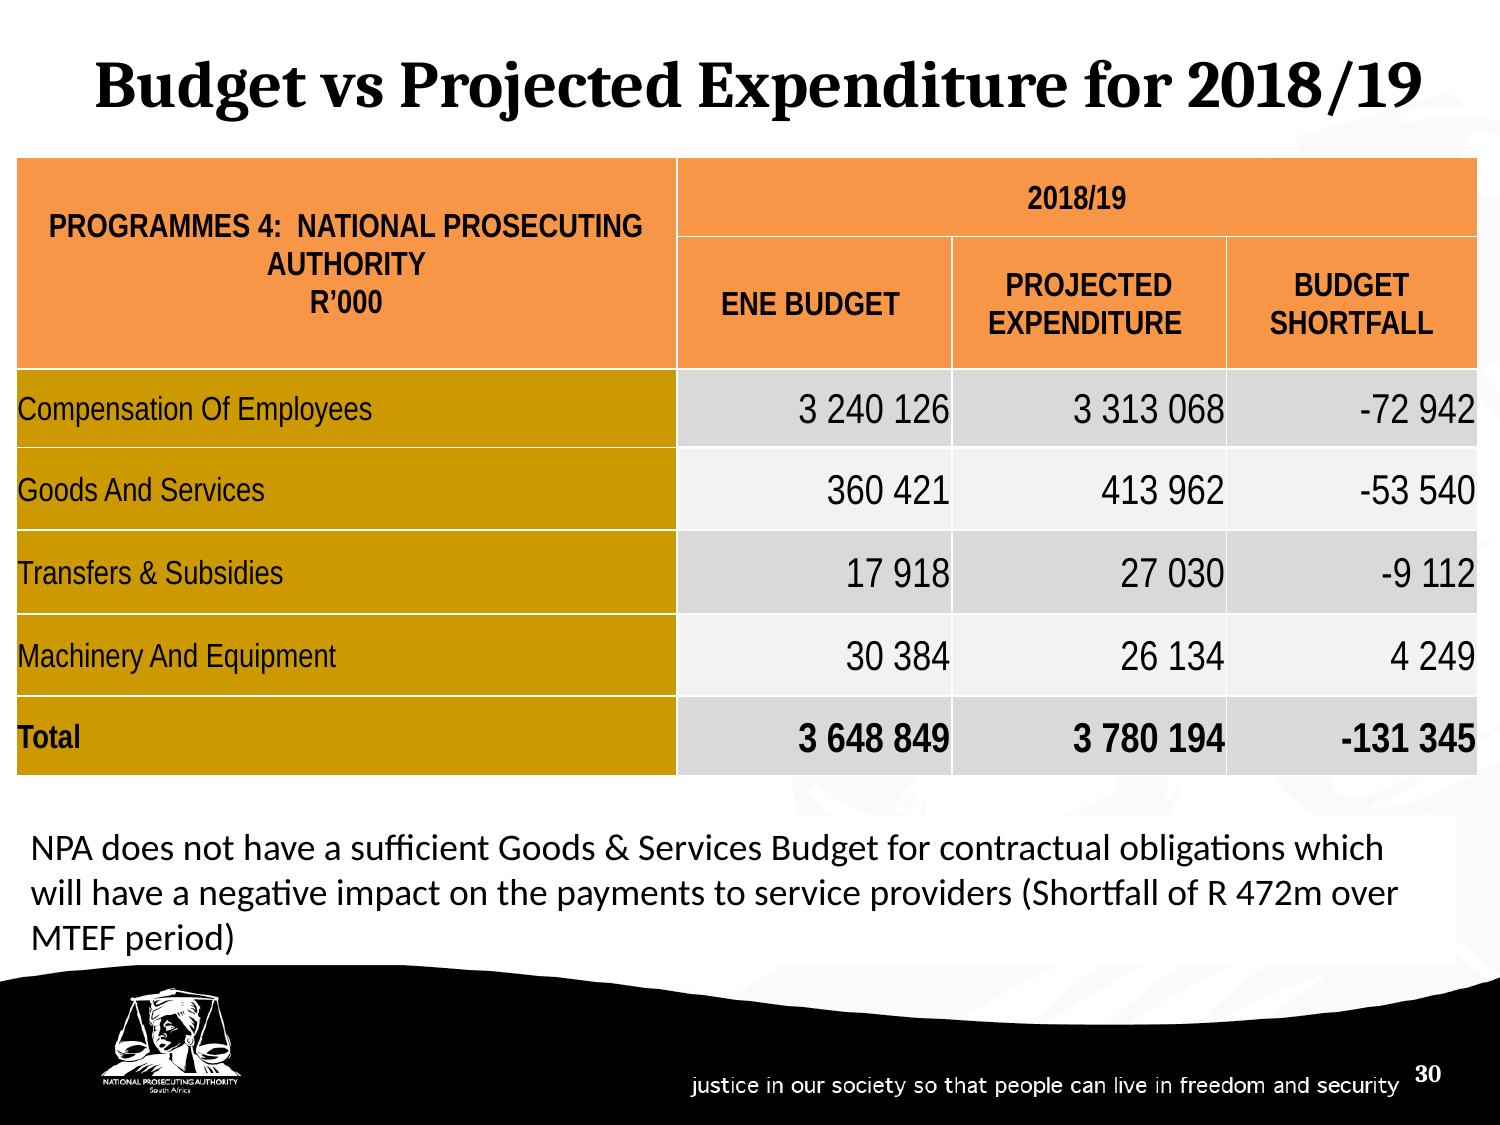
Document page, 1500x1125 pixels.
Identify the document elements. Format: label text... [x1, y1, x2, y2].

table_cell 4 249 [1227, 615, 1477, 695]
table_cell BUDGET SHORTFALL [1227, 237, 1477, 368]
table_cell 3 240 126 [678, 370, 951, 446]
table_cell 413 962 [953, 449, 1226, 529]
table_cell -72 942 [1227, 370, 1477, 446]
table_cell 3 780 194 [953, 697, 1226, 775]
table_cell PROJECTED EXPENDITURE [953, 237, 1226, 368]
table_cell 17 918 [678, 531, 951, 613]
table_cell 3 648 849 [678, 697, 951, 775]
table_cell ENE BUDGET [678, 237, 951, 368]
table_cell 26 134 [953, 615, 1226, 695]
table_cell -9 112 [1227, 531, 1477, 613]
picture [0, 63, 1500, 1125]
table_cell Machinery And Equipment [17, 615, 676, 695]
text_box Budget vs Projected Expenditure for 2018/19 [41, 33, 1478, 145]
table_cell 27 030 [953, 531, 1226, 613]
table_header PROGRAMMES 4: NATIONAL PROSECUTING AUTHORITY R’000 [17, 158, 676, 368]
table_cell -53 540 [1227, 449, 1477, 529]
text_box NPA does not have a sufficient Goods & Services Budget for contractual obligations which will have a negative impact on the payments to service providers (Shortfall of R 472m over MTEF period) [15, 815, 1457, 966]
table_cell 30 384 [678, 615, 951, 695]
table_cell 360 421 [678, 449, 951, 529]
table_cell Goods And Services [17, 448, 676, 529]
table_cell Transfers & Subsidies [17, 531, 676, 613]
table_header 2018/19 [678, 158, 1477, 236]
table_cell Compensation Of Employees [17, 370, 676, 447]
slide_number 30 [1106, 1042, 1457, 1103]
table_cell -131 345 [1227, 697, 1477, 775]
table_cell Total [17, 697, 676, 775]
table_cell 3 313 068 [953, 370, 1226, 446]
